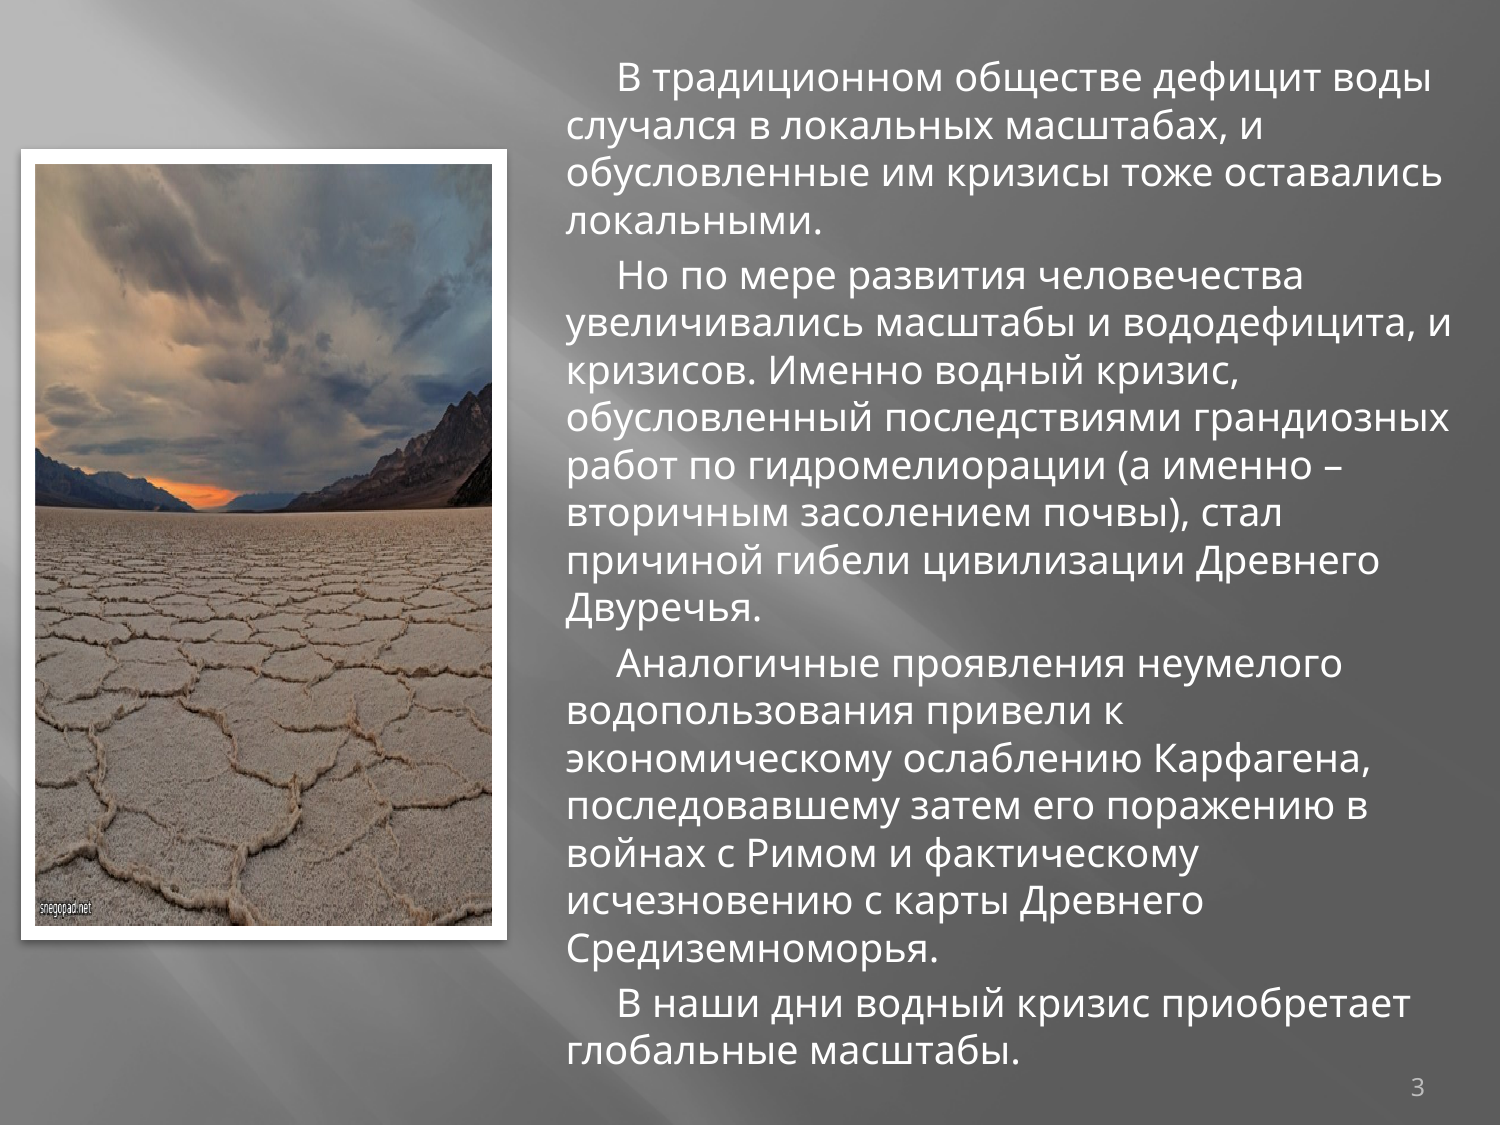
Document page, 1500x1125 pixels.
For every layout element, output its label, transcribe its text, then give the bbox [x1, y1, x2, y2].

picture [34, 163, 493, 927]
slide_number 3 [1299, 1052, 1425, 1113]
list В традиционном обществе дефицит воды случался в локальных масштабах, и обусловленные им кризисы тоже оставались локальными. Но по мере развития человечества увеличивались масштабы и вододефицита, и кризисов. Именно водный кризис, обусловленный последствиями грандиозных работ по гидромелиорации (а именно – вторичным засолением почвы), стал причиной гибели цивилизации Древнего Двуречья. Аналогичные проявления неумелого водопользования привели к экономическому ослаблению Карфагена, последовавшему затем его поражению в войнах с Римом и фактическому исчезновению с карты Древнего Средиземноморья. В наши дни водный кризис приобретает глобальные масштабы. [550, 44, 1477, 1090]
